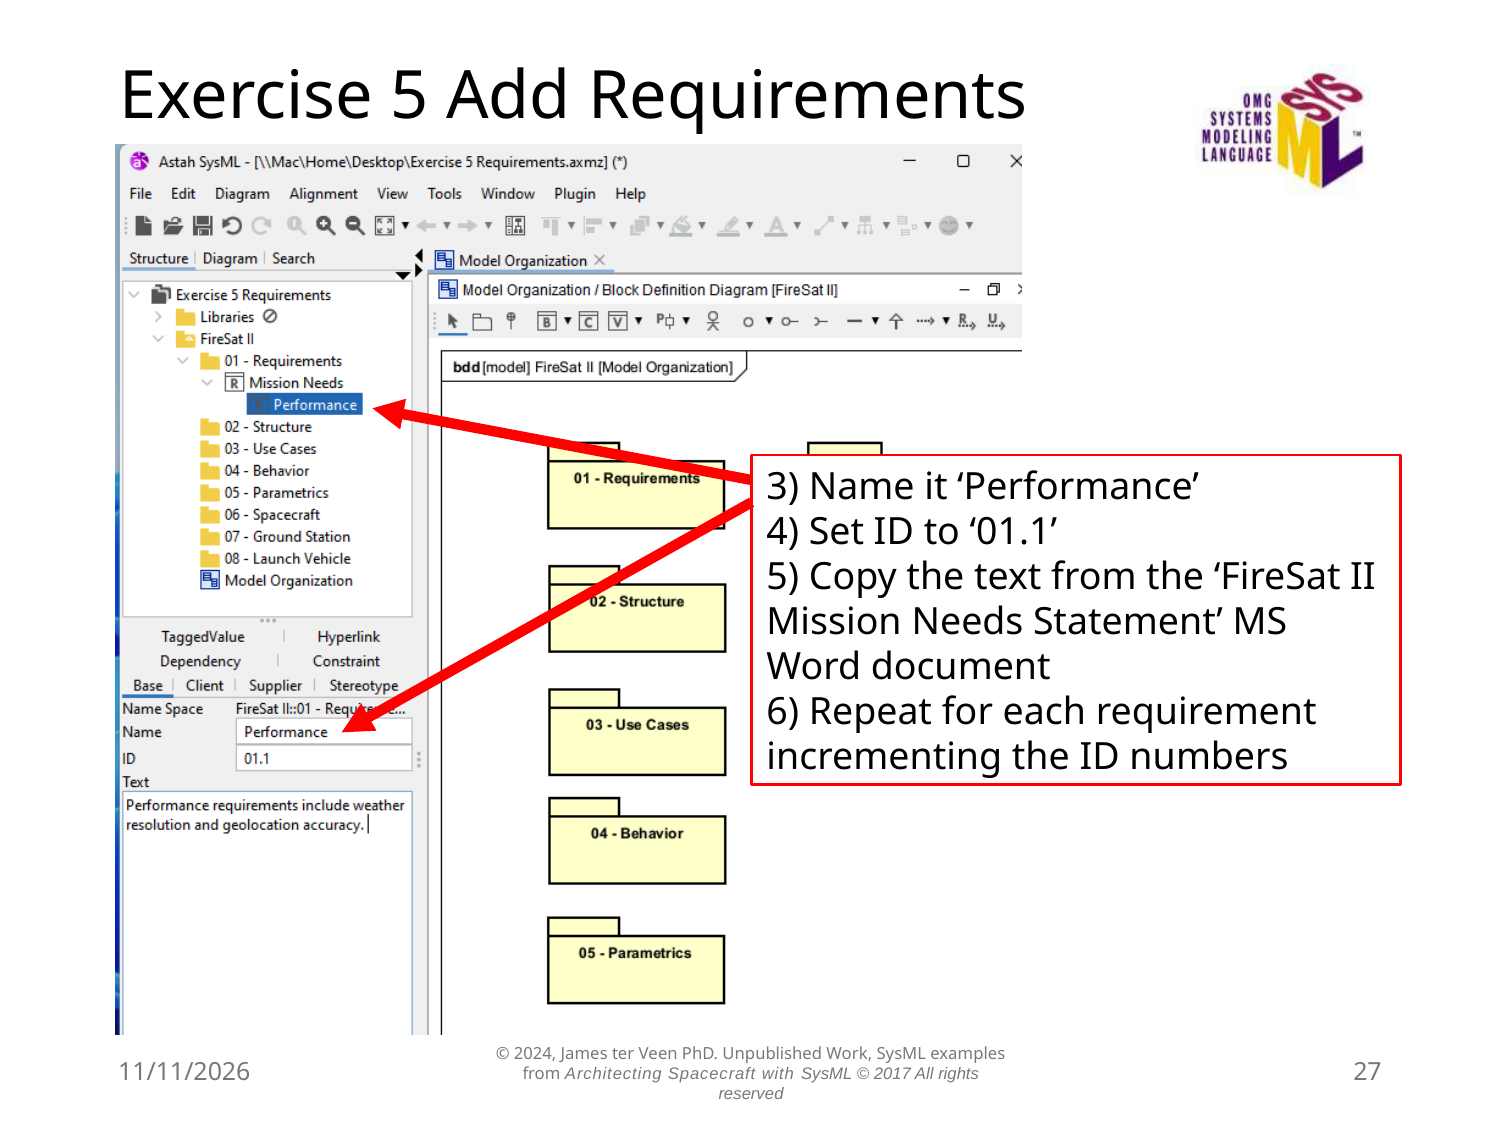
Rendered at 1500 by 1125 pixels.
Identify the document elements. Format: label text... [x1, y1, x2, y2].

title Exercise 5 Add Requirements [104, 49, 1399, 145]
slide_number 27 [1059, 1042, 1397, 1103]
text_box 3) Name it ‘Performance’ 4) Set ID to ‘01.1’ 5) Copy the text from the ‘FireSat II Mission Needs Statement’ MS Word document 6) Repeat for each requirement incrementing the ID numbers [1023, 454, 1401, 785]
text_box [371, 407, 753, 481]
picture [115, 144, 1023, 1036]
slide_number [103, 1042, 441, 1103]
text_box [341, 501, 753, 733]
picture [1195, 145, 1370, 197]
footer © 2024, James ter Veen PhD. Unpublished Work, SysML examples from Architecting Spacecraft with SysML © 2017 All rights reserved [474, 1042, 1028, 1103]
